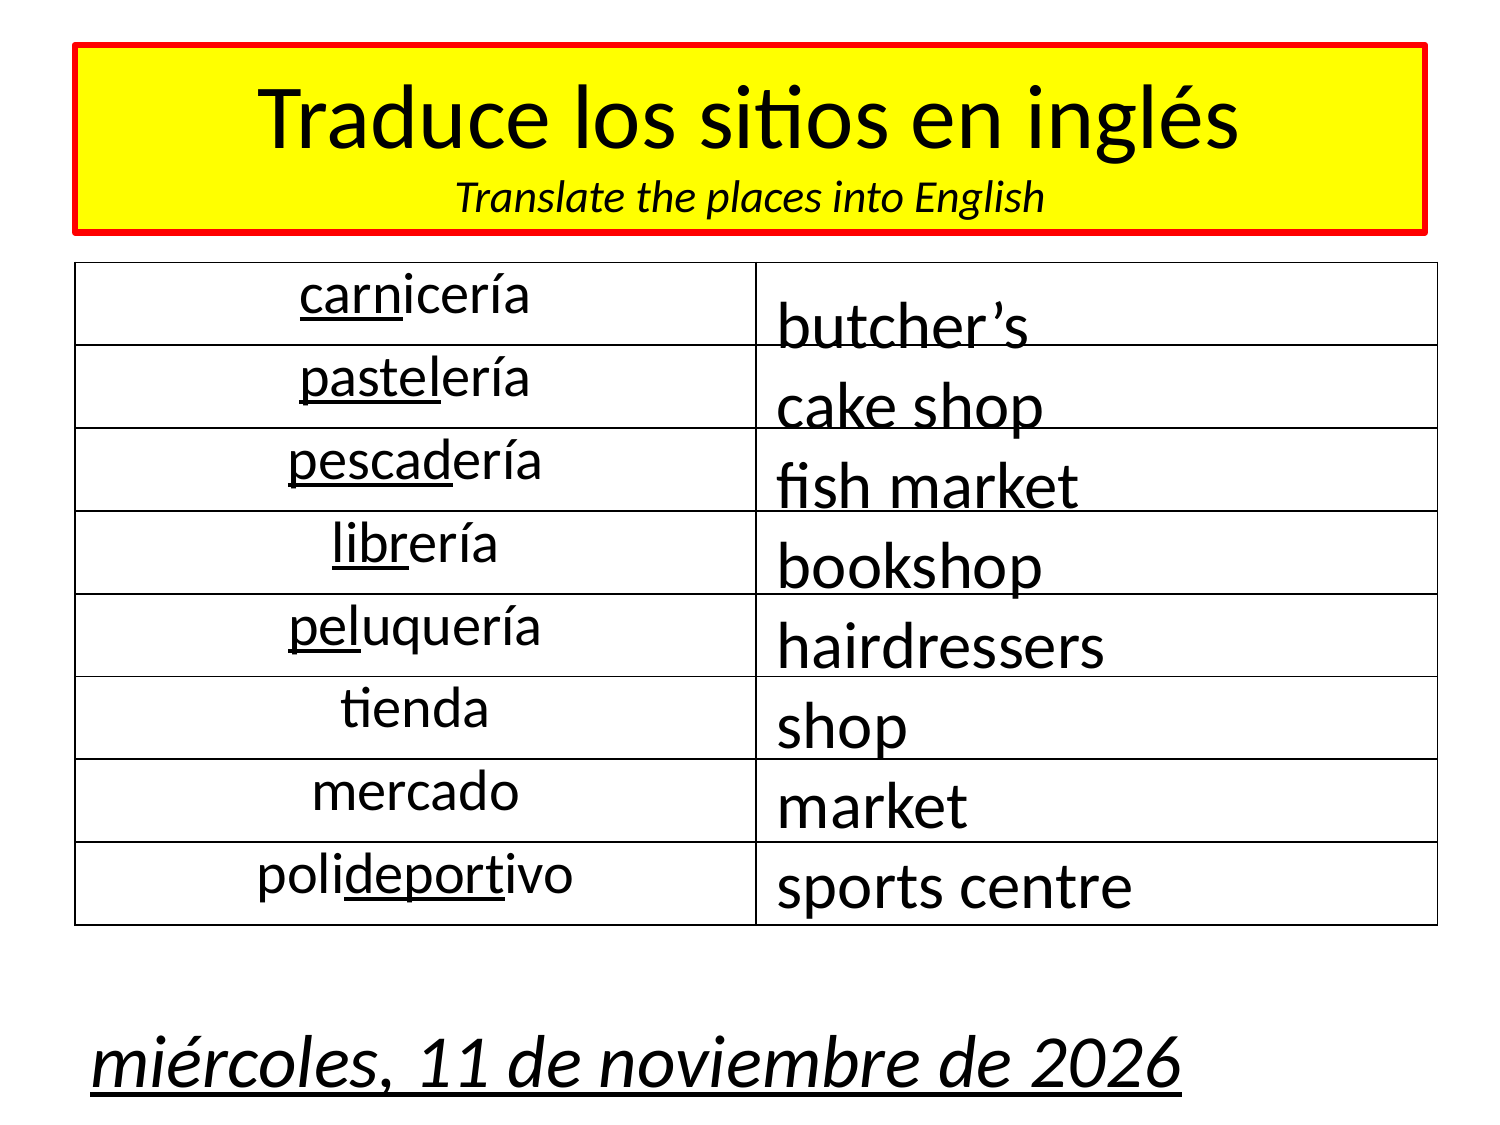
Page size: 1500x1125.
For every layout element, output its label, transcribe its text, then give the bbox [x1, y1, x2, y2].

table_cell pastelería [76, 346, 755, 427]
table_cell [1413, 760, 1437, 841]
table_cell [1413, 595, 1437, 676]
table_cell [757, 595, 762, 676]
table_cell [757, 346, 762, 427]
slide_number martes, 22 de agosto de 2017 [75, 1012, 1213, 1103]
table_cell peluquería [76, 595, 755, 676]
text_box butcher’s cake shop fish market bookshop hairdressers shop market sports centre [762, 274, 1413, 999]
table_header [757, 263, 1437, 344]
table_cell [1413, 512, 1437, 593]
table_cell [757, 843, 762, 924]
table_cell [1413, 843, 1437, 924]
table_cell [757, 760, 762, 841]
table_cell polideportivo [76, 843, 755, 924]
table_header carnicería [76, 263, 755, 344]
table_cell [1413, 677, 1437, 758]
table_cell [1413, 346, 1437, 427]
title Traduce los sitios en inglés Translate the places into English [75, 45, 1425, 233]
table_cell mercado [76, 760, 755, 841]
table_cell [1413, 429, 1437, 510]
table_cell [757, 512, 762, 593]
table_cell [757, 677, 762, 758]
table_cell librería [76, 512, 755, 593]
table_cell tienda [76, 677, 755, 758]
table_cell pescadería [76, 429, 755, 510]
table_cell [757, 429, 762, 510]
